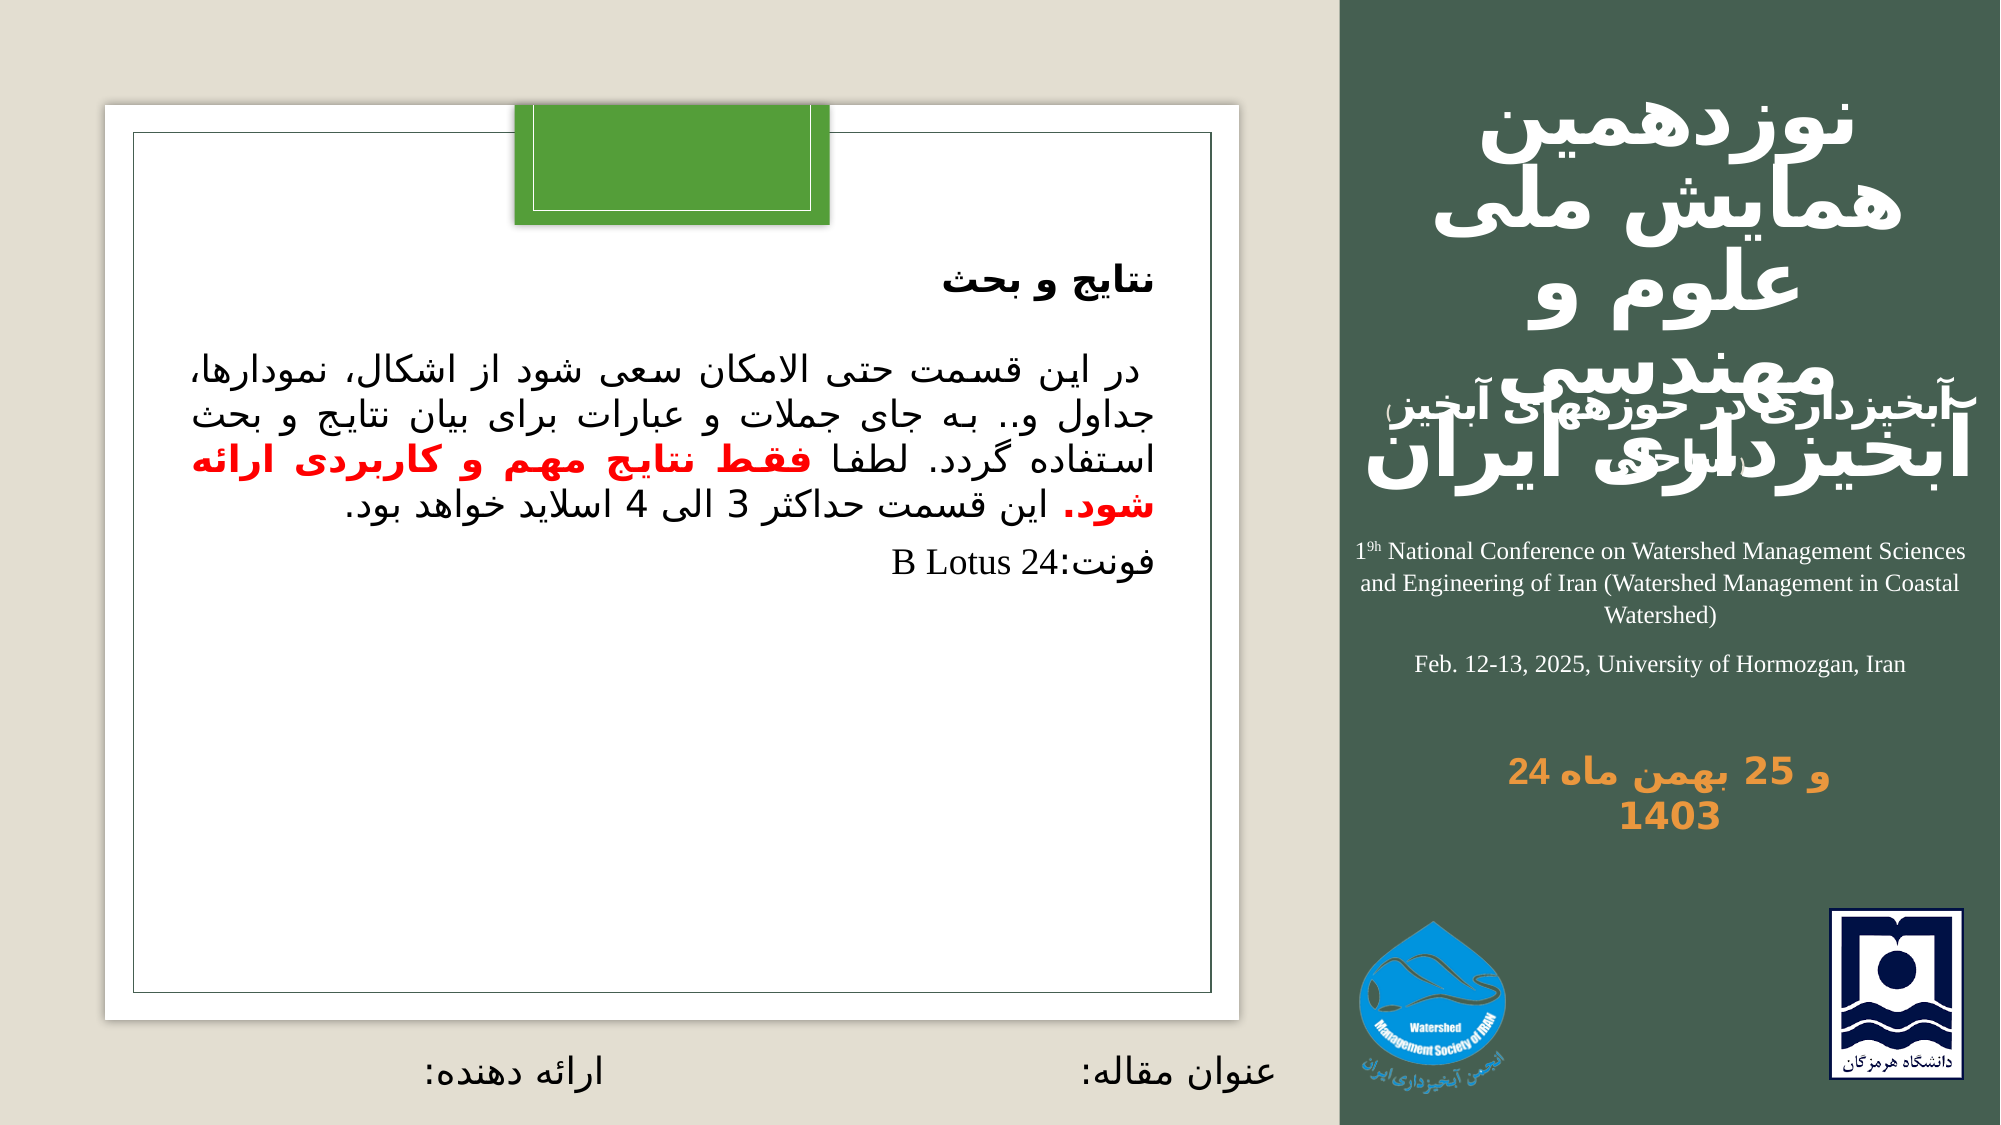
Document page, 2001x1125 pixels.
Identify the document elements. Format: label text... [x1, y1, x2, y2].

picture [1829, 908, 1964, 1080]
text_box [0, 0, 1341, 1125]
text_box [514, 104, 831, 226]
text_box ارائه دهنده: [408, 1039, 620, 1100]
text_box 19h National Conference on Watershed Management Sciences and Engineering of Iran (Watershed Management in Coastal Watershed) Feb. 12-13, 2025, University of Hormozgan, Iran [1329, 524, 1992, 685]
text_box [133, 132, 1211, 993]
text_box عنوان مقاله: [1064, 1039, 1293, 1100]
title نوزدهمین همایش ملی علوم و مهندسی آبخیزداری ایران [1339, 145, 2000, 368]
text_box [1341, 0, 2000, 145]
text_box 24 و 25 بهمن ماه 1403 [1482, 739, 1857, 845]
picture [1339, 913, 1524, 1125]
text_box [1341, 491, 2000, 1125]
text_box نتایج و بحث در این قسمت حتی الامکان سعی شود از اشکال، نمودارها، جداول و.. به جای جملات و عبارات برای بیان نتایج و بحث استفاده گردد. لطفا فقط نتایج مهم و کاربردی ارائه شود. این قسمت حداکثر 3 الی 4 اسلاید خواهد بود. فونت:B Lotus 24 [170, 247, 1171, 648]
text_box [105, 105, 1239, 1020]
subtitle (آبخیزداری در حوزه­های آبخیز ساحلی) [1339, 368, 2000, 491]
